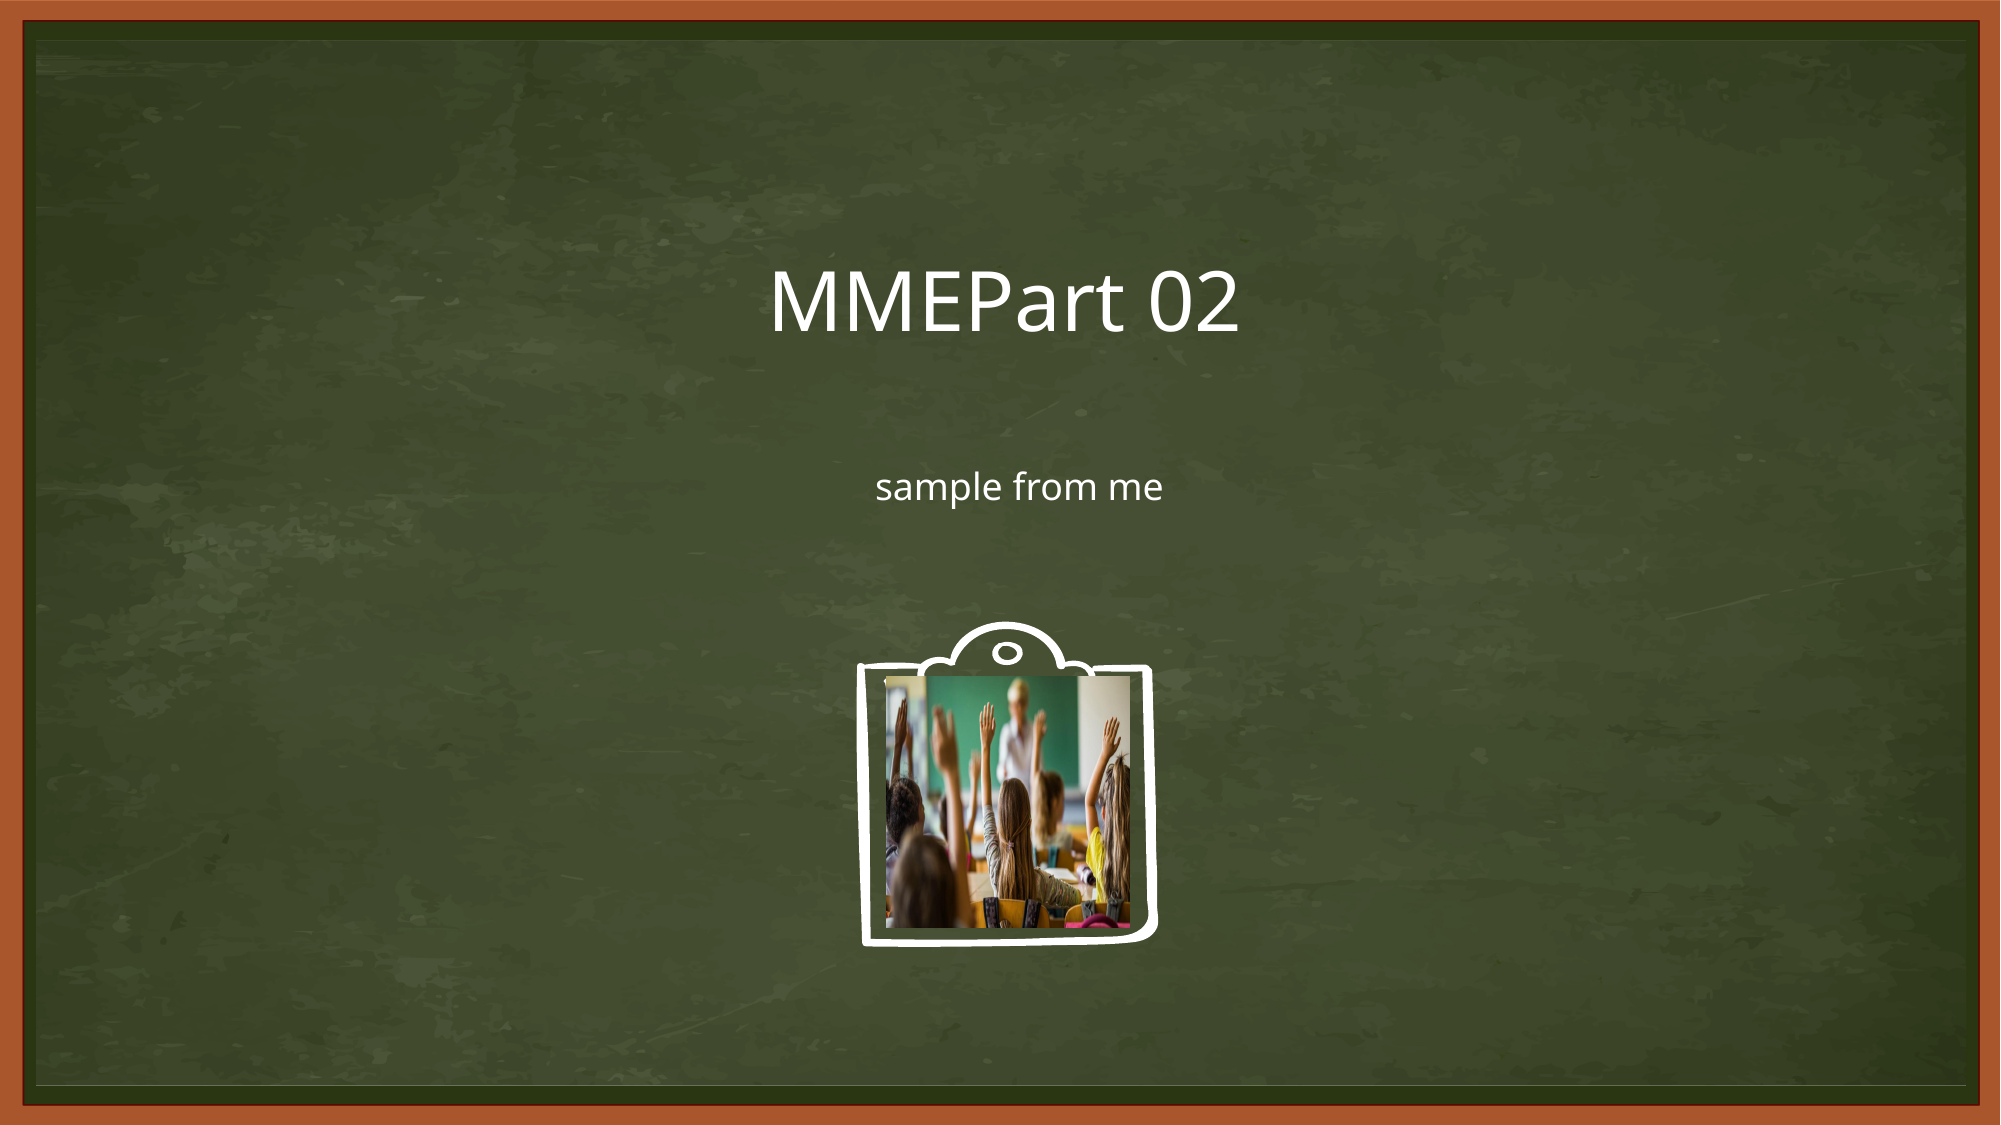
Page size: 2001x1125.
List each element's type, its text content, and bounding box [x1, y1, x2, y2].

text_box MMEPart 02 [662, 240, 1348, 356]
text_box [854, 620, 1160, 948]
picture [0, 0, 2000, 1125]
text_box sample from me [854, 455, 1185, 516]
